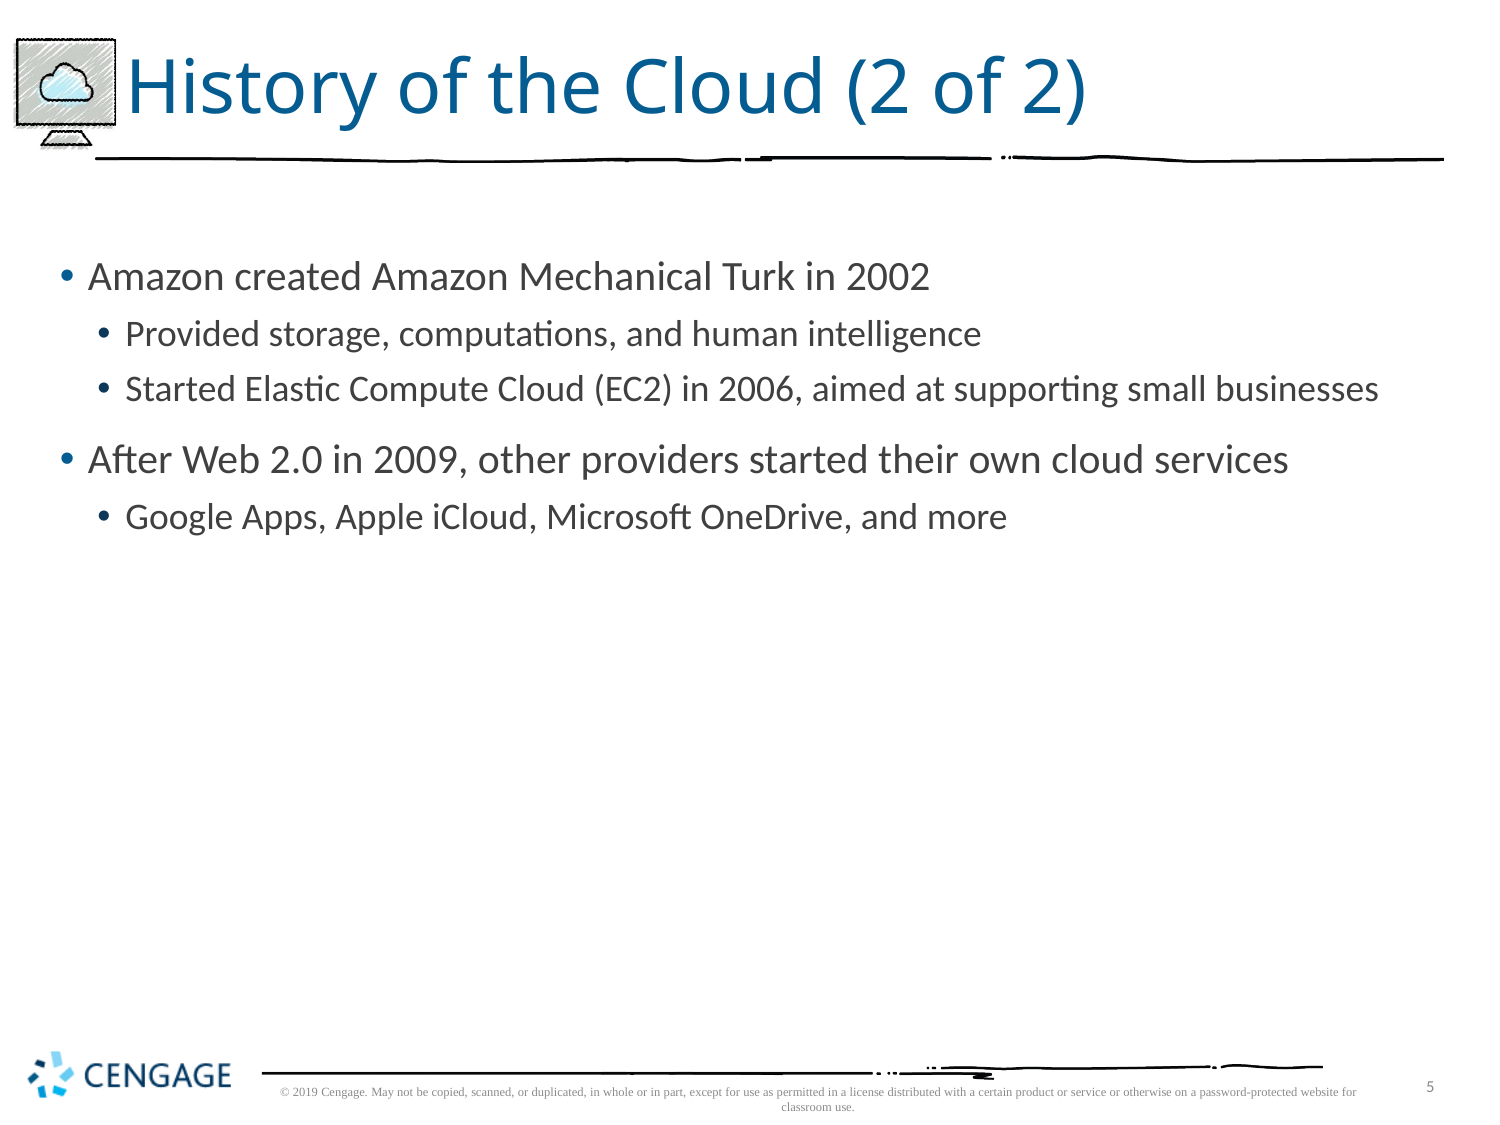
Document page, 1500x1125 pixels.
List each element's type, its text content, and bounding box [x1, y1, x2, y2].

picture [261, 1064, 1323, 1079]
title History of the Cloud (2 of 2) [125, 52, 1442, 130]
picture [7, 1037, 244, 1111]
list Amazon created Amazon Mechanical Turk in 2002 Provided storage, computations, and human intelligence Started Elastic Compute Cloud (EC2) in 2006, aimed at supporting small businesses After Web 2.0 in 2009, other providers started their own cloud services Google Apps, Apple iCloud, Microsoft OneDrive, and more [59, 252, 1441, 490]
footer © 2019 Cengage. May not be copied, scanned, or duplicated, in whole or in part, except for use as permitted in a license distributed with a certain product or service or otherwise on a password-protected website for classroom use. [261, 1079, 1375, 1120]
picture [95, 155, 1444, 163]
picture [12, 36, 117, 151]
